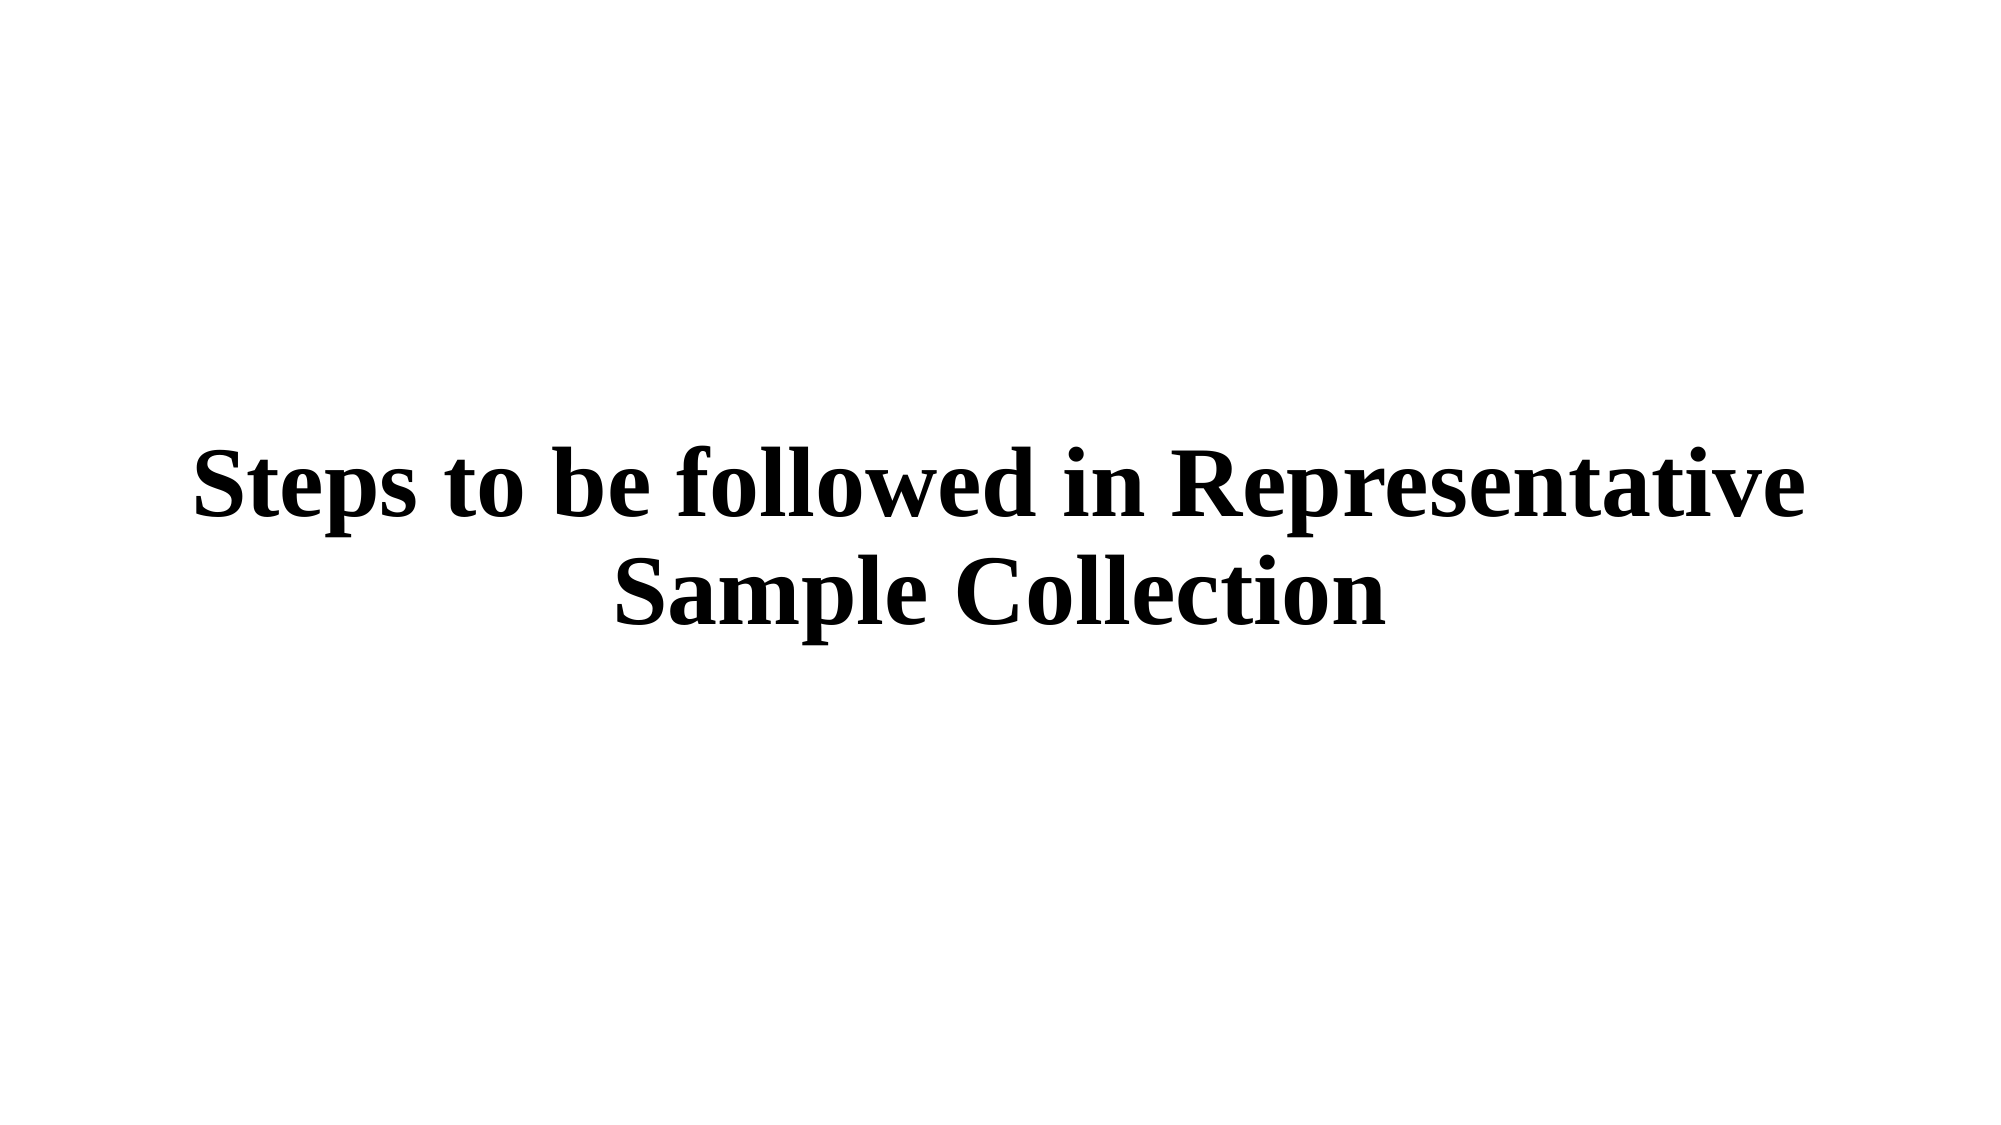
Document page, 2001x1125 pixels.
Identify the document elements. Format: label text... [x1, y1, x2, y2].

title Steps to be followed in Representative Sample Collection [137, 59, 1863, 1056]
